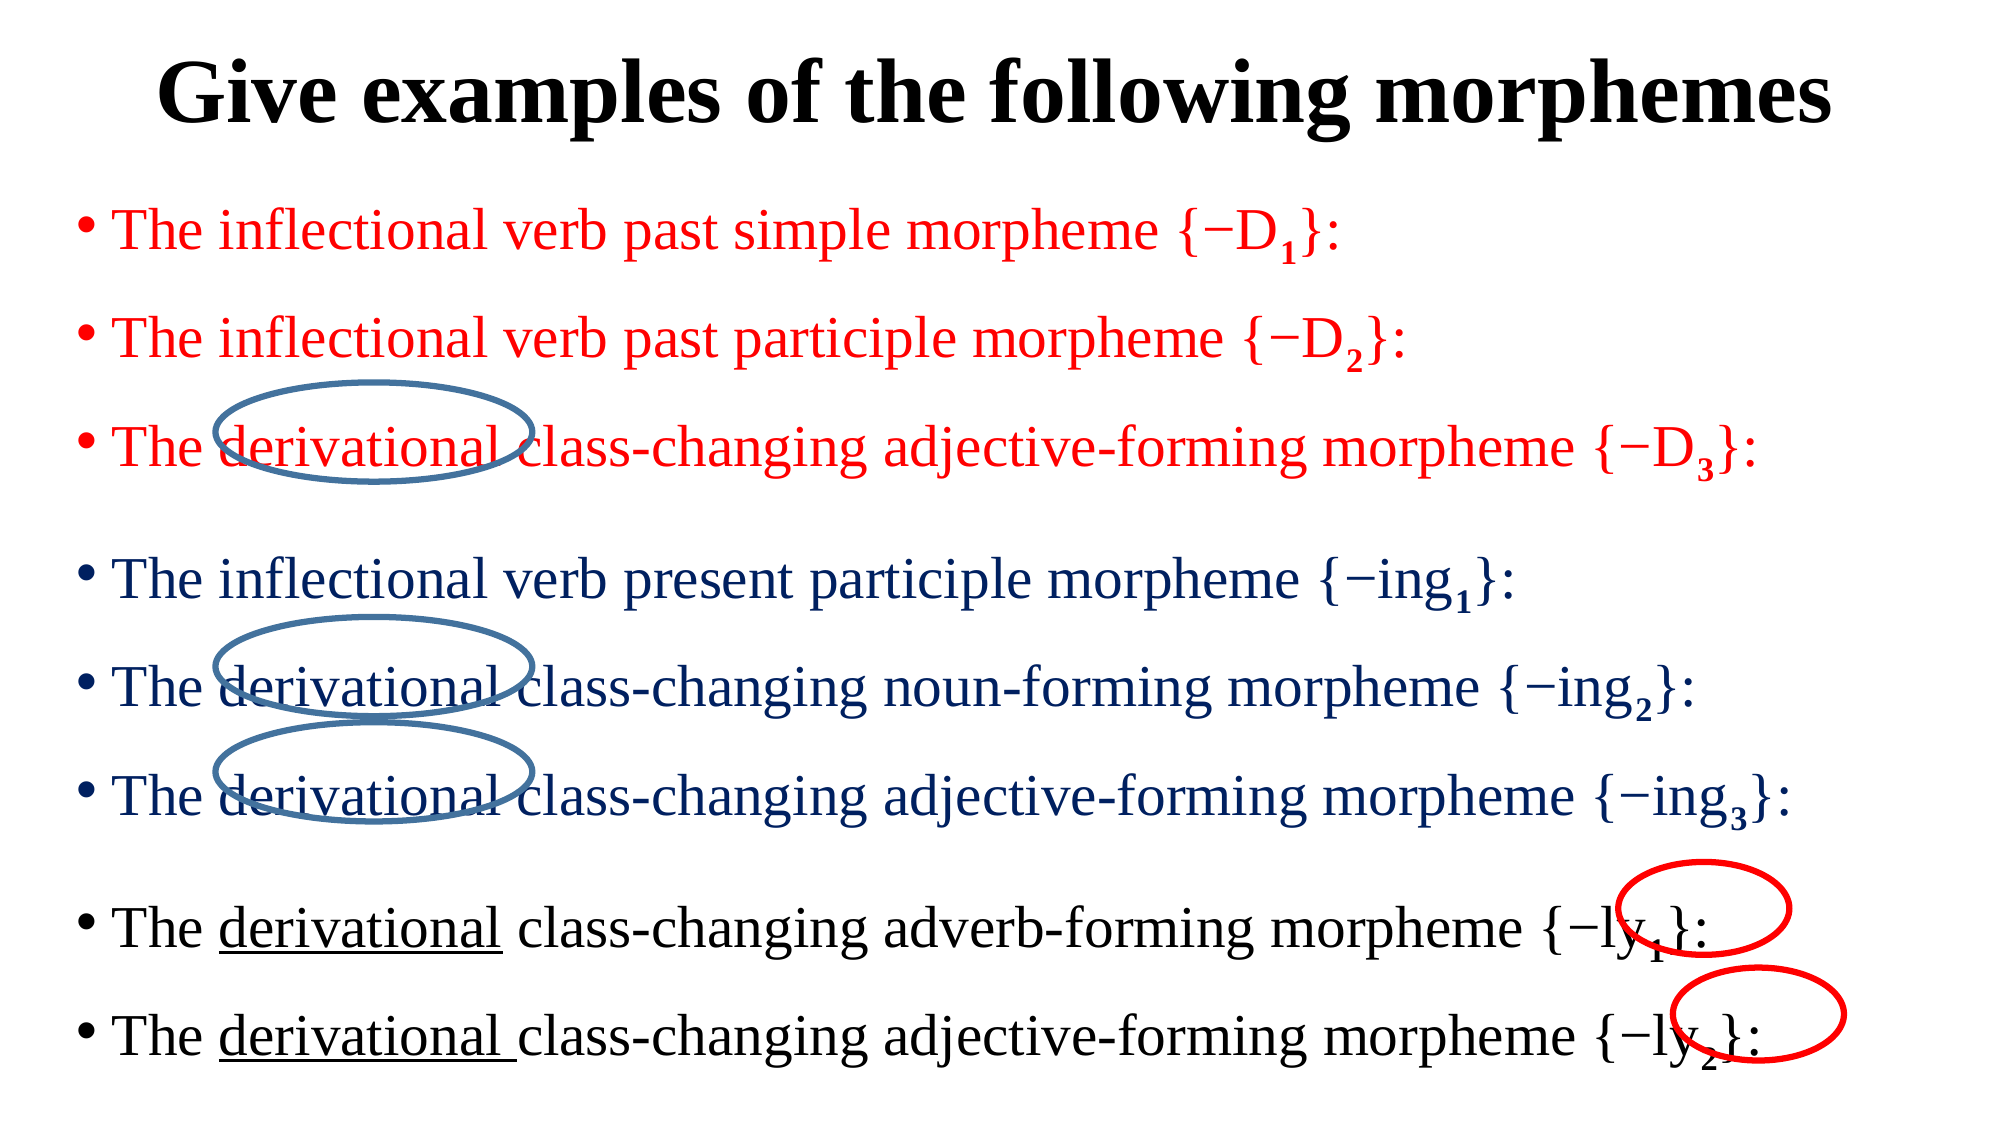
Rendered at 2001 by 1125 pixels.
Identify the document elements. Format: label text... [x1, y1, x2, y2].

text_box [1617, 860, 1791, 956]
text_box [214, 615, 534, 718]
text_box [214, 381, 534, 483]
list The inflectional verb past simple morpheme {−D1}: The inflectional verb past participle morpheme {−D2}: The derivational class-changing adjective-forming morpheme {−D3}: The inflectional verb present participle morpheme {−ing1}: The derivational class-changing noun-forming morpheme {−ing2}: The derivational class-changing adjective-forming morpheme {−ing3}: The derivational class-changing adverb-forming morpheme {−ly1}: The derivational class-changing adjective-forming morpheme {−ly2}: [61, 183, 1944, 1083]
title Give examples of the following morphemes [139, 32, 1865, 155]
text_box [1671, 966, 1846, 1062]
text_box [214, 721, 534, 823]
